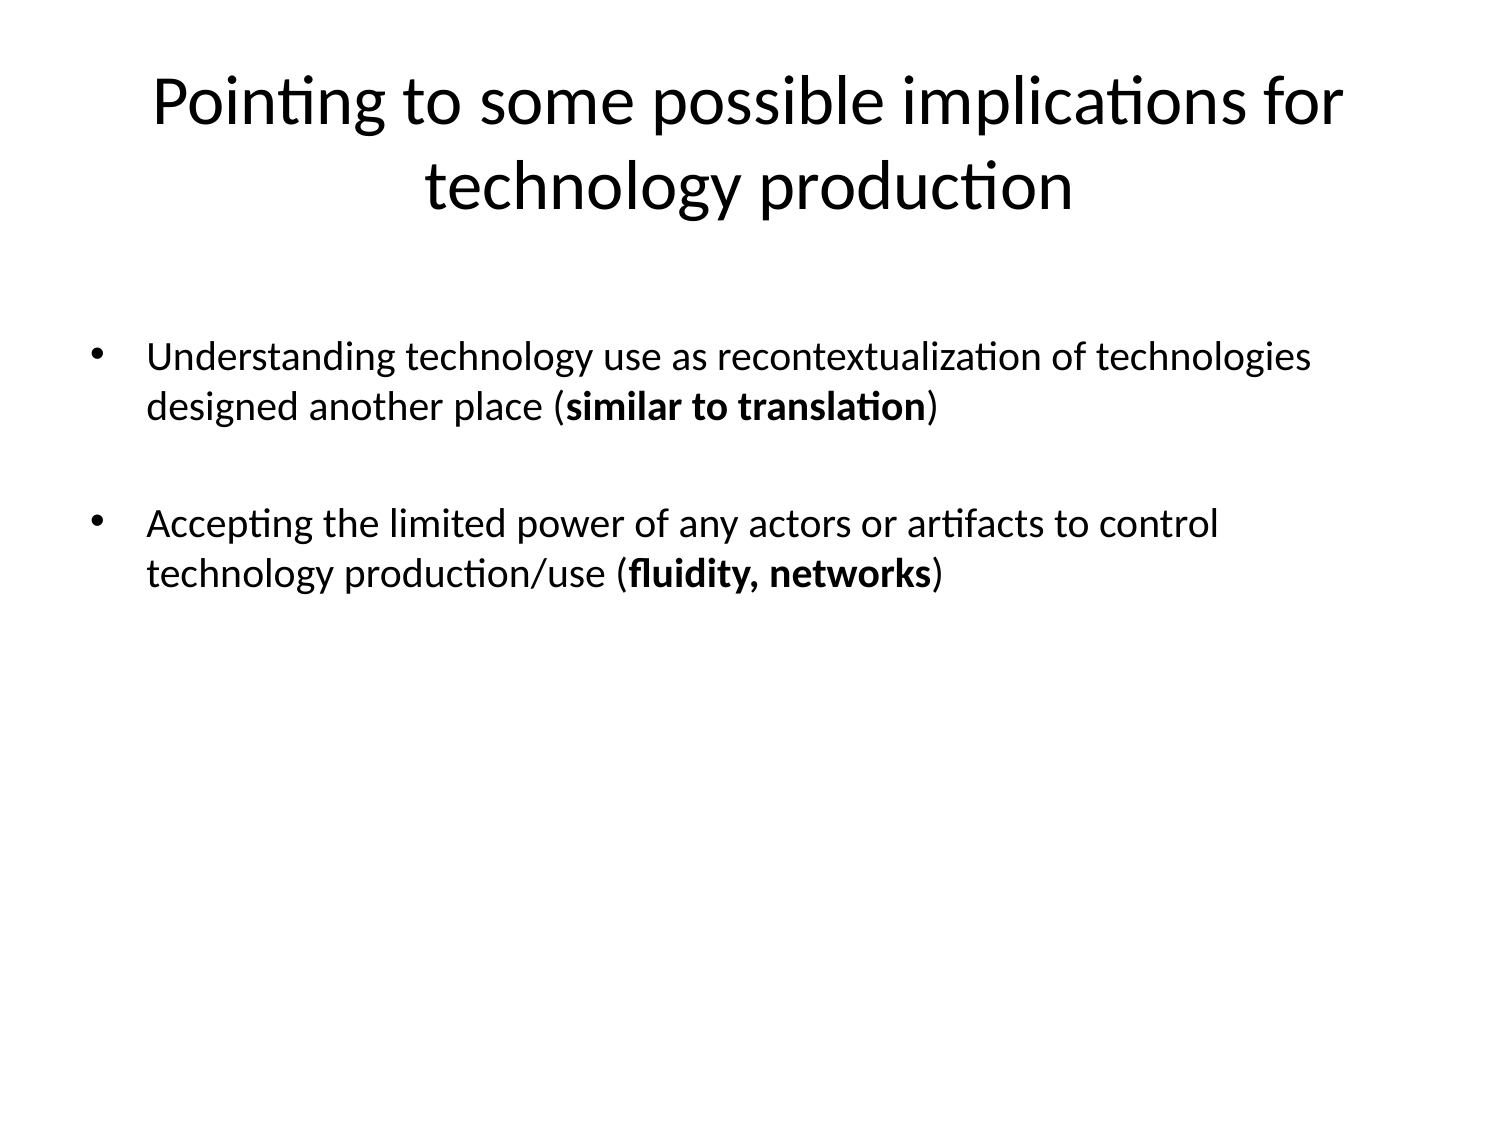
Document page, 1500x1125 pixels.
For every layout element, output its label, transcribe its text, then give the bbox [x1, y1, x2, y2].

list Understanding technology use as recontextualization of technologies designed another place (similar to translation) Accepting the limited power of any actors or artifacts to control technology production/use (fluidity, networks) [75, 262, 1425, 1005]
title Pointing to some possible implications for technology production [75, 45, 1425, 233]
